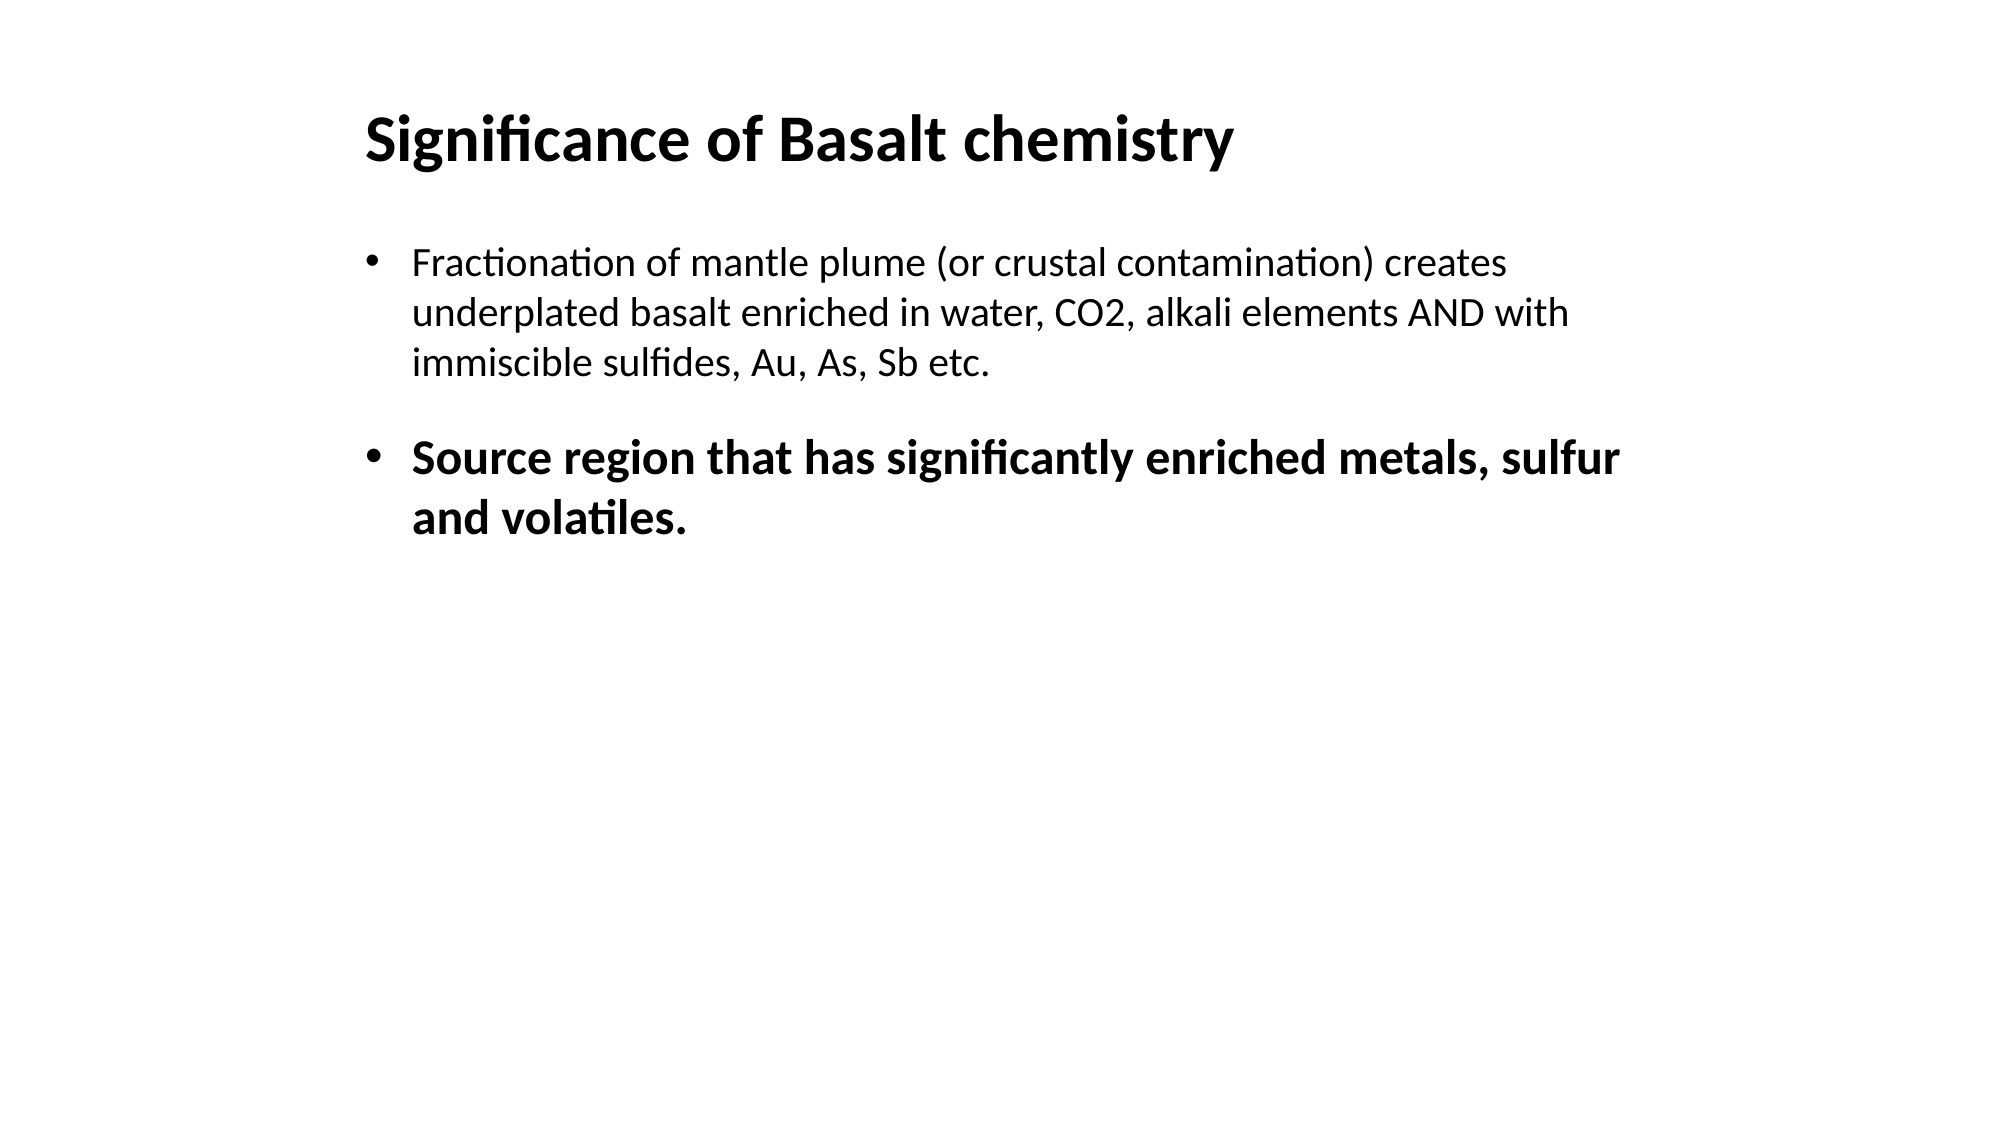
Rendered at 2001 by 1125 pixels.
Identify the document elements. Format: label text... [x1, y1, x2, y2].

text_box Significance of Basalt chemistry Fractionation of mantle plume (or crustal contamination) creates underplated basalt enriched in water, CO2, alkali elements AND with immiscible sulfides, Au, As, Sb etc. Source region that has significantly enriched metals, sulfur and volatiles. [350, 87, 1650, 553]
